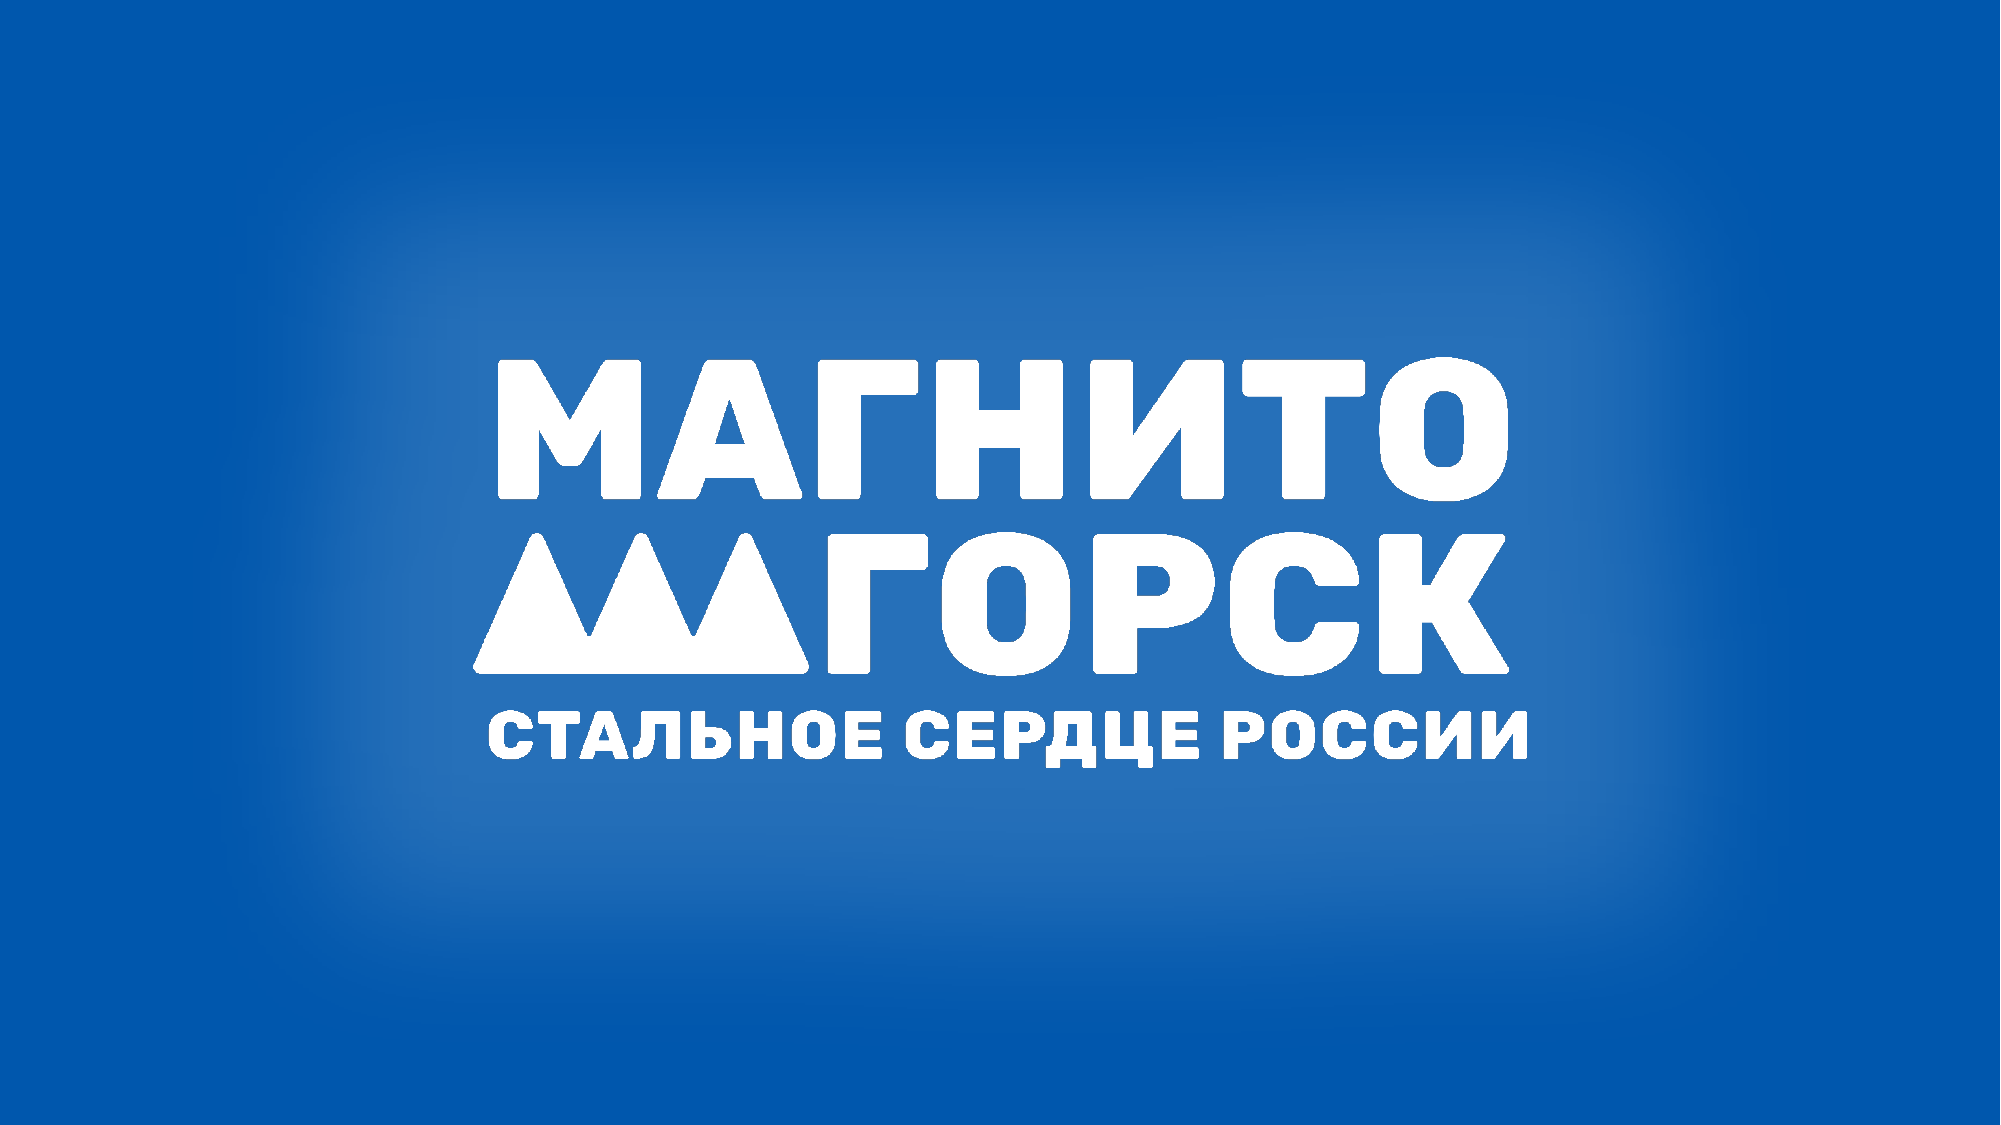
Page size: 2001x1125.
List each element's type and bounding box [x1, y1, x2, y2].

picture [473, 356, 1527, 769]
text_box [0, 0, 2000, 1125]
